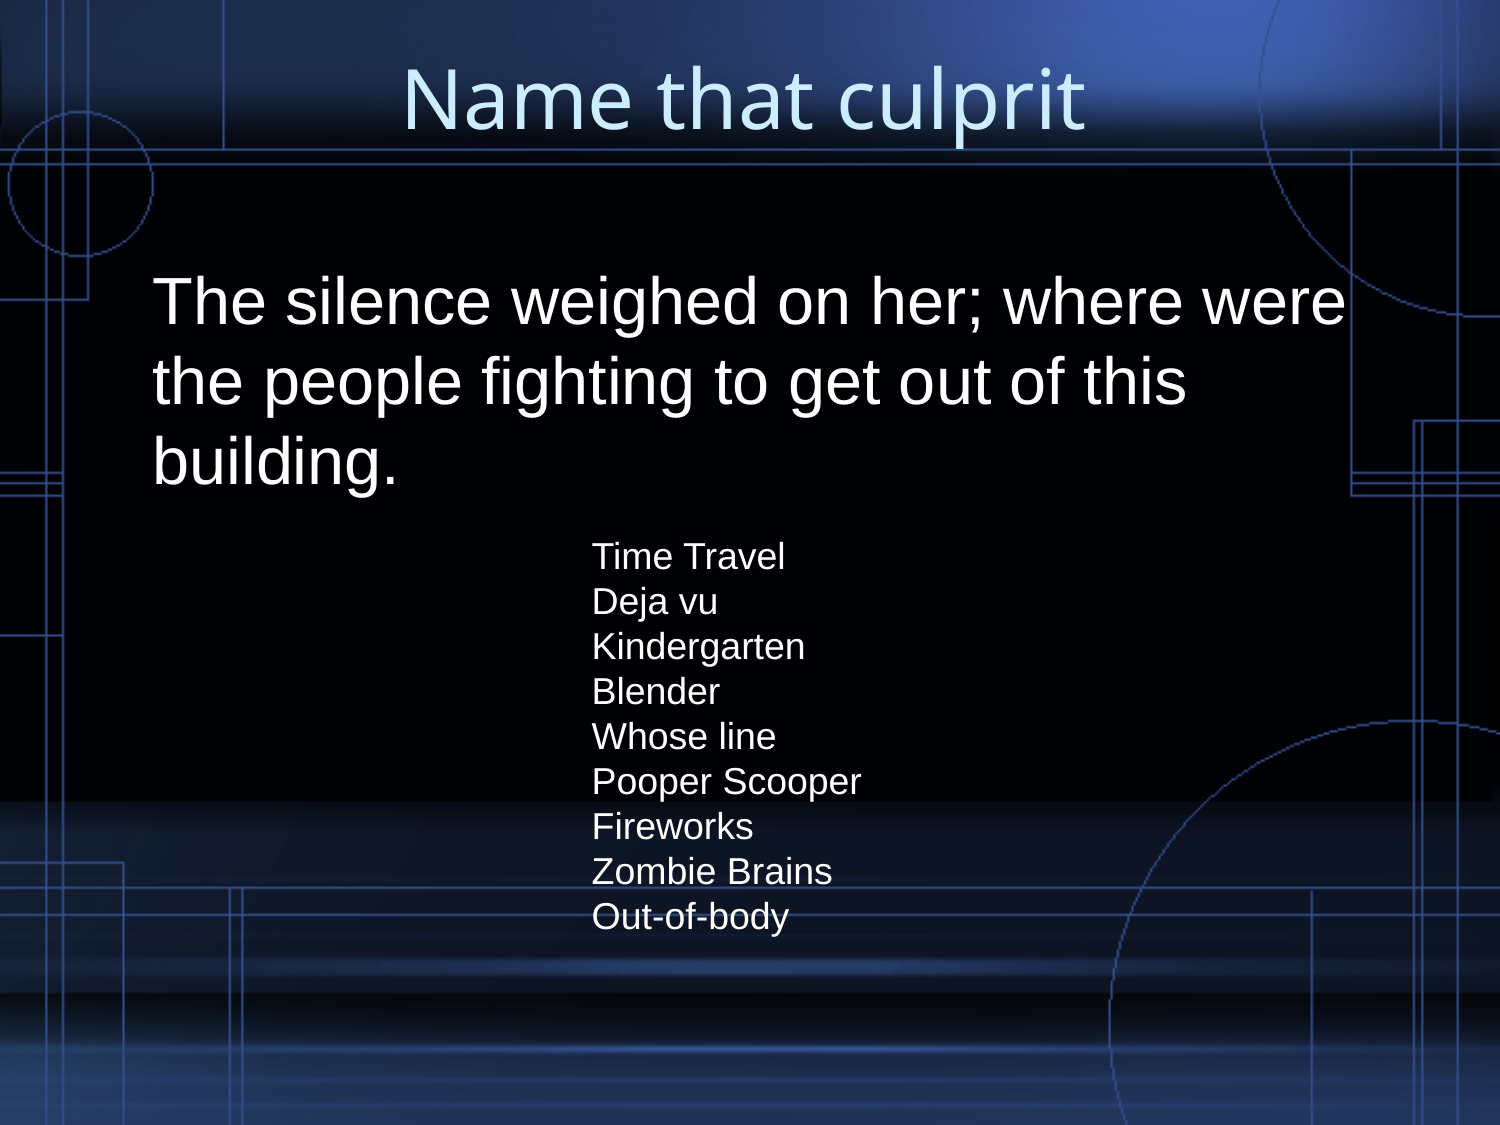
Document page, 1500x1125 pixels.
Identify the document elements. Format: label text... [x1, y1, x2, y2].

list The silence weighed on her; where were the people fighting to get out of this building. [137, 249, 1400, 1000]
text_box Time Travel Deja vu Kindergarten Blender Whose line Pooper Scooper Fireworks Zombie Brains Out-of-body [576, 524, 877, 945]
title Name that culprit [87, 17, 1400, 175]
picture [0, 0, 1500, 1125]
